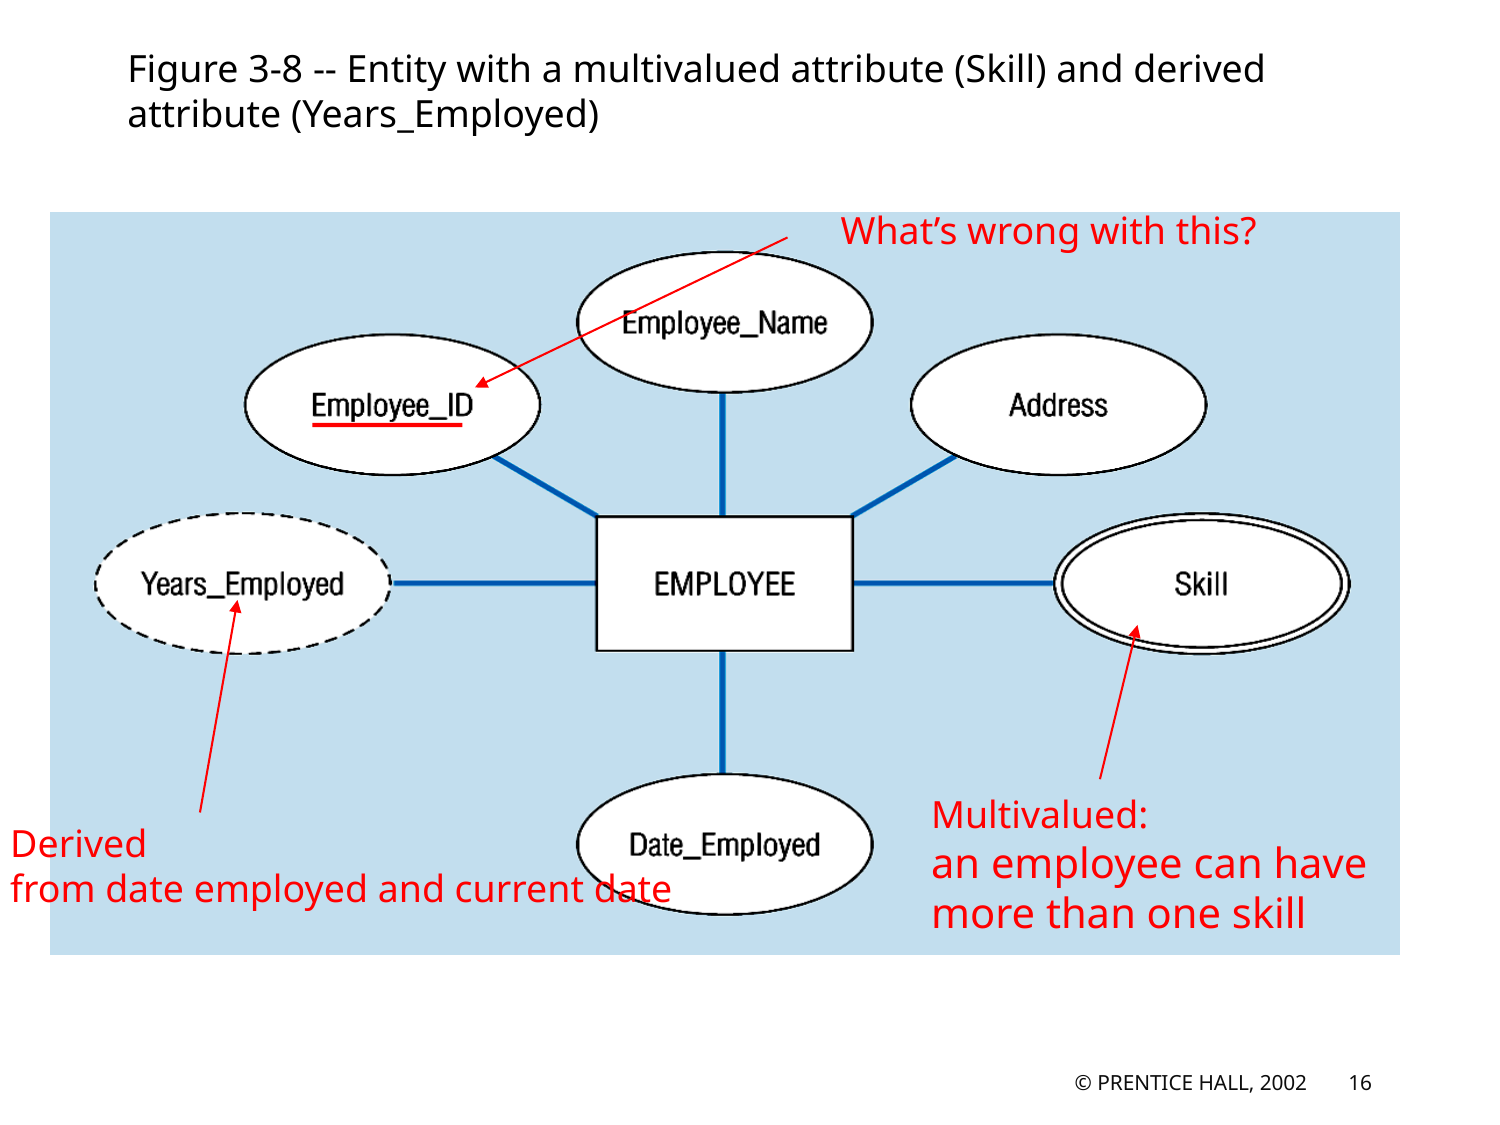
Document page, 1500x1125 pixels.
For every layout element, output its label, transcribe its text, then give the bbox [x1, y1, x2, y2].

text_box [49, 599, 634, 933]
picture [49, 212, 1401, 955]
slide_number 16 [1333, 1061, 1454, 1107]
text_box Figure 3-8 -- Entity with a multivalued attribute (Skill) and derived attribute (Years_Employed) [112, 37, 1400, 142]
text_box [949, 624, 1360, 955]
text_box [474, 199, 1311, 388]
footer © Prentice Hall, 2002 [595, 1061, 1322, 1107]
